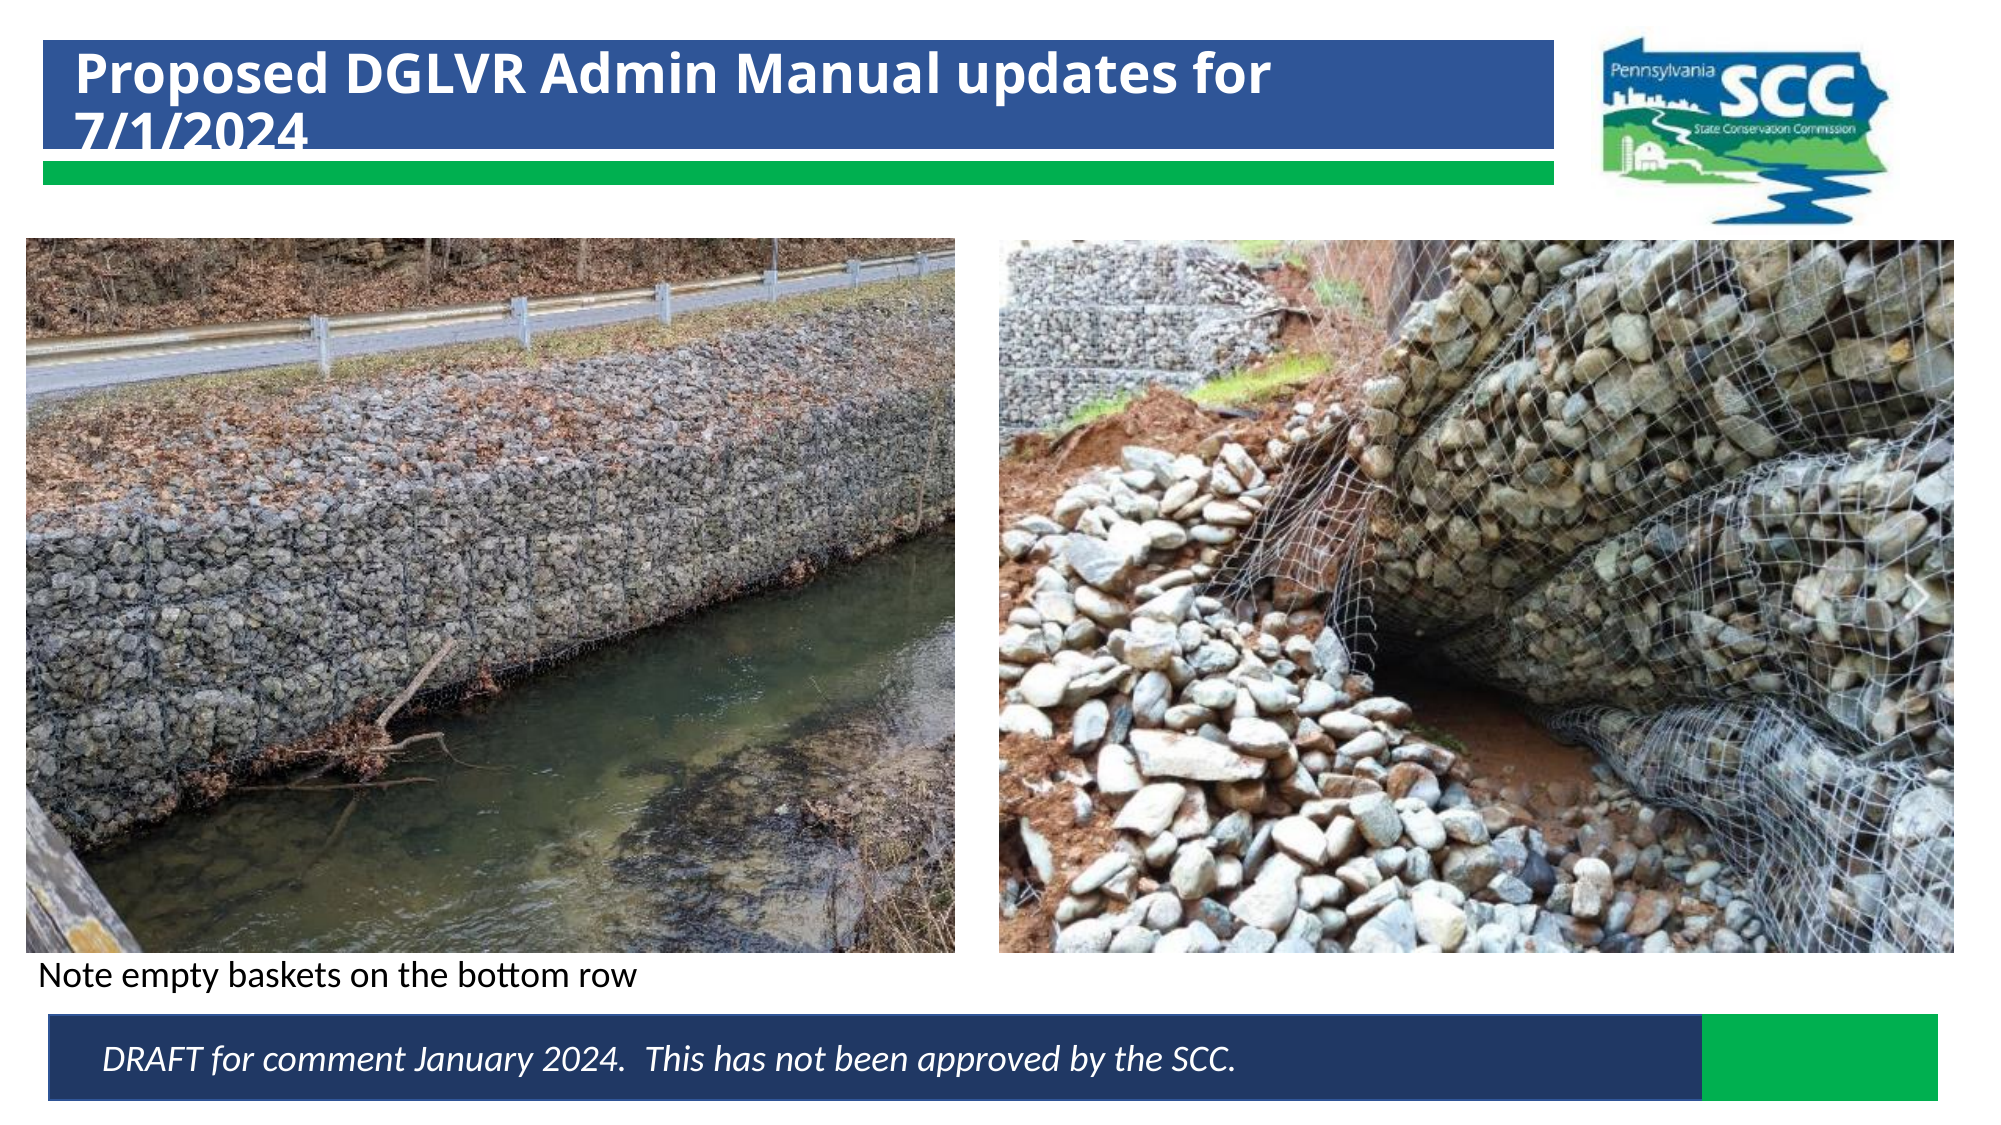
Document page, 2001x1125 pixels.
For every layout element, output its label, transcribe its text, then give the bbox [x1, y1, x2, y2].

text_box DRAFT for comment January 2024. This has not been approved by the SCC. [87, 1026, 1279, 1087]
picture [1591, 26, 1900, 235]
text_box [1702, 1014, 1938, 1101]
text_box [1538, 40, 1554, 149]
text_box [43, 161, 1554, 185]
text_box [48, 1014, 1702, 1101]
text_box [43, 40, 59, 149]
picture [999, 240, 1954, 953]
text_box Proposed DGLVR Admin Manual updates for 7/1/2024 [59, 37, 1538, 161]
picture [26, 238, 955, 953]
text_box Note empty baskets on the bottom row [23, 943, 786, 1003]
